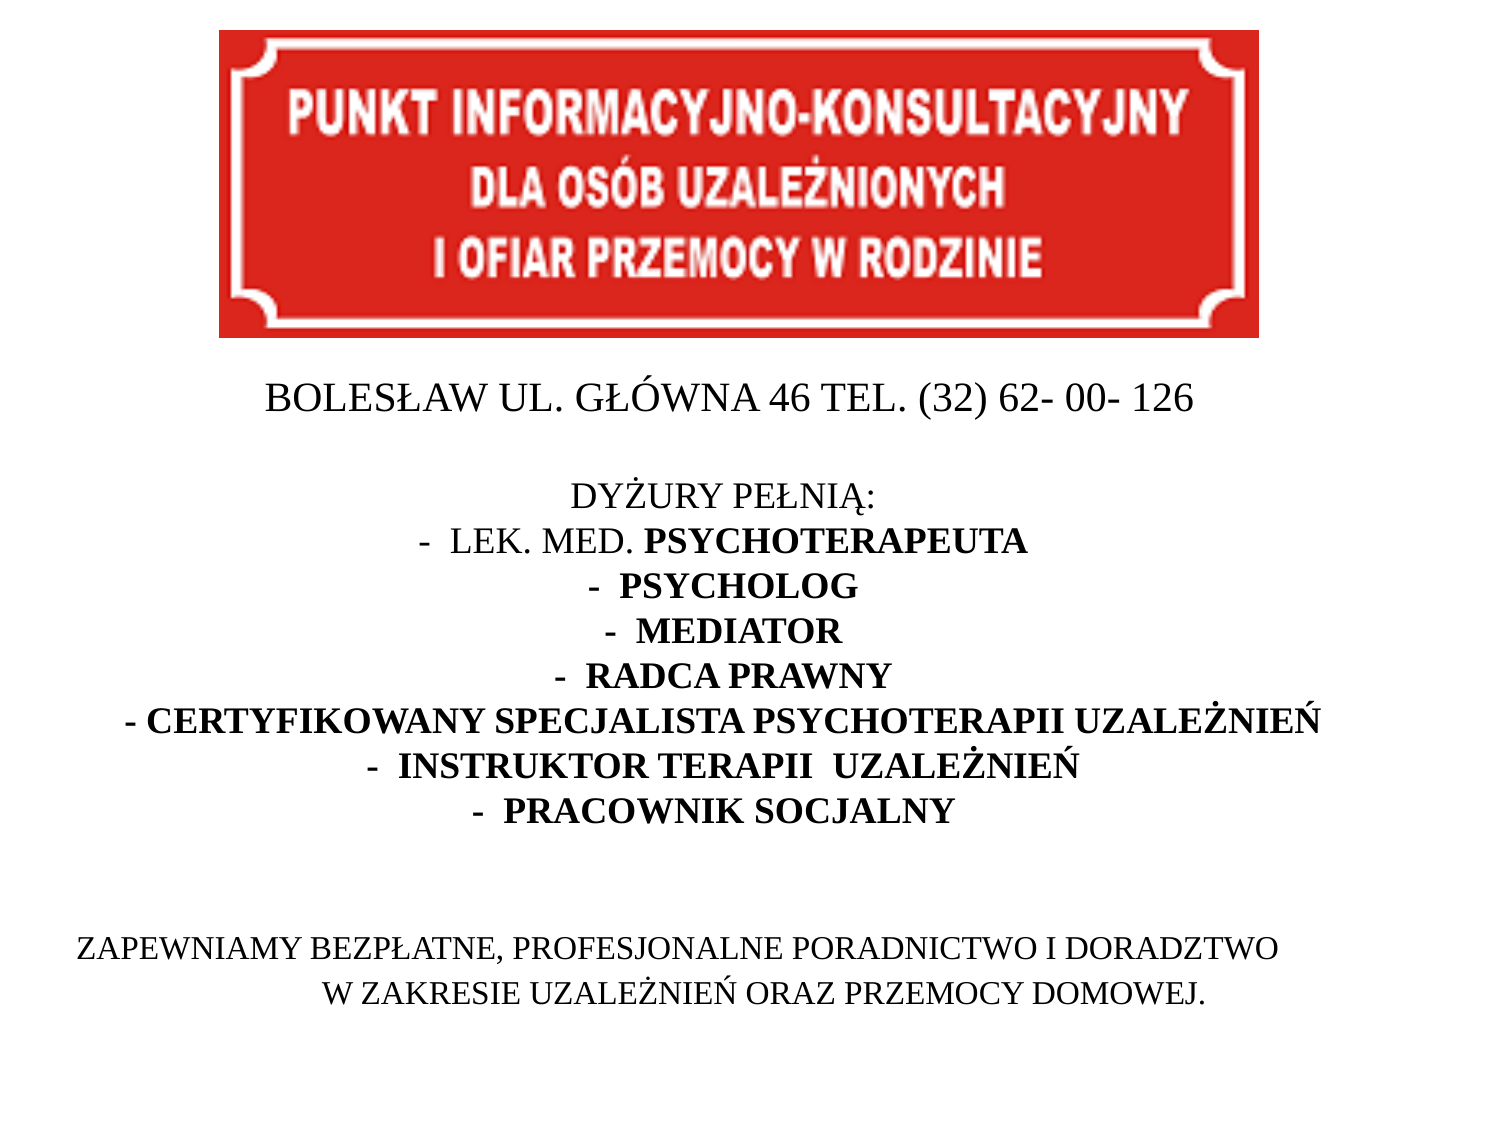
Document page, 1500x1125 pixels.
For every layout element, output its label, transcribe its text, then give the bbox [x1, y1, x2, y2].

title BOLESŁAW UL. GŁÓWNA 46 TEL. (32) 62- 00- 126 DYŻURY PEŁNIĄ: - LEK. MED. PSYCHOTERAPEUTA - PSYCHOLOG - MEDIATOR - RADCA PRAWNY - CERTYFIKOWANY SPECJALISTA PSYCHOTERAPII UZALEŻNIEŃ - INSTRUKTOR TERAPII UZALEŻNIEŃ - PRACOWNIK SOCJALNY ZAPEWNIAMY BEZPŁATNE, PROFESJONALNE PORADNICTWO I DORADZTWO W ZAKRESIE UZALEŻNIEŃ ORAZ PRZEMOCY DOMOWEJ. [0, 0, 1447, 429]
picture [218, 30, 1260, 339]
